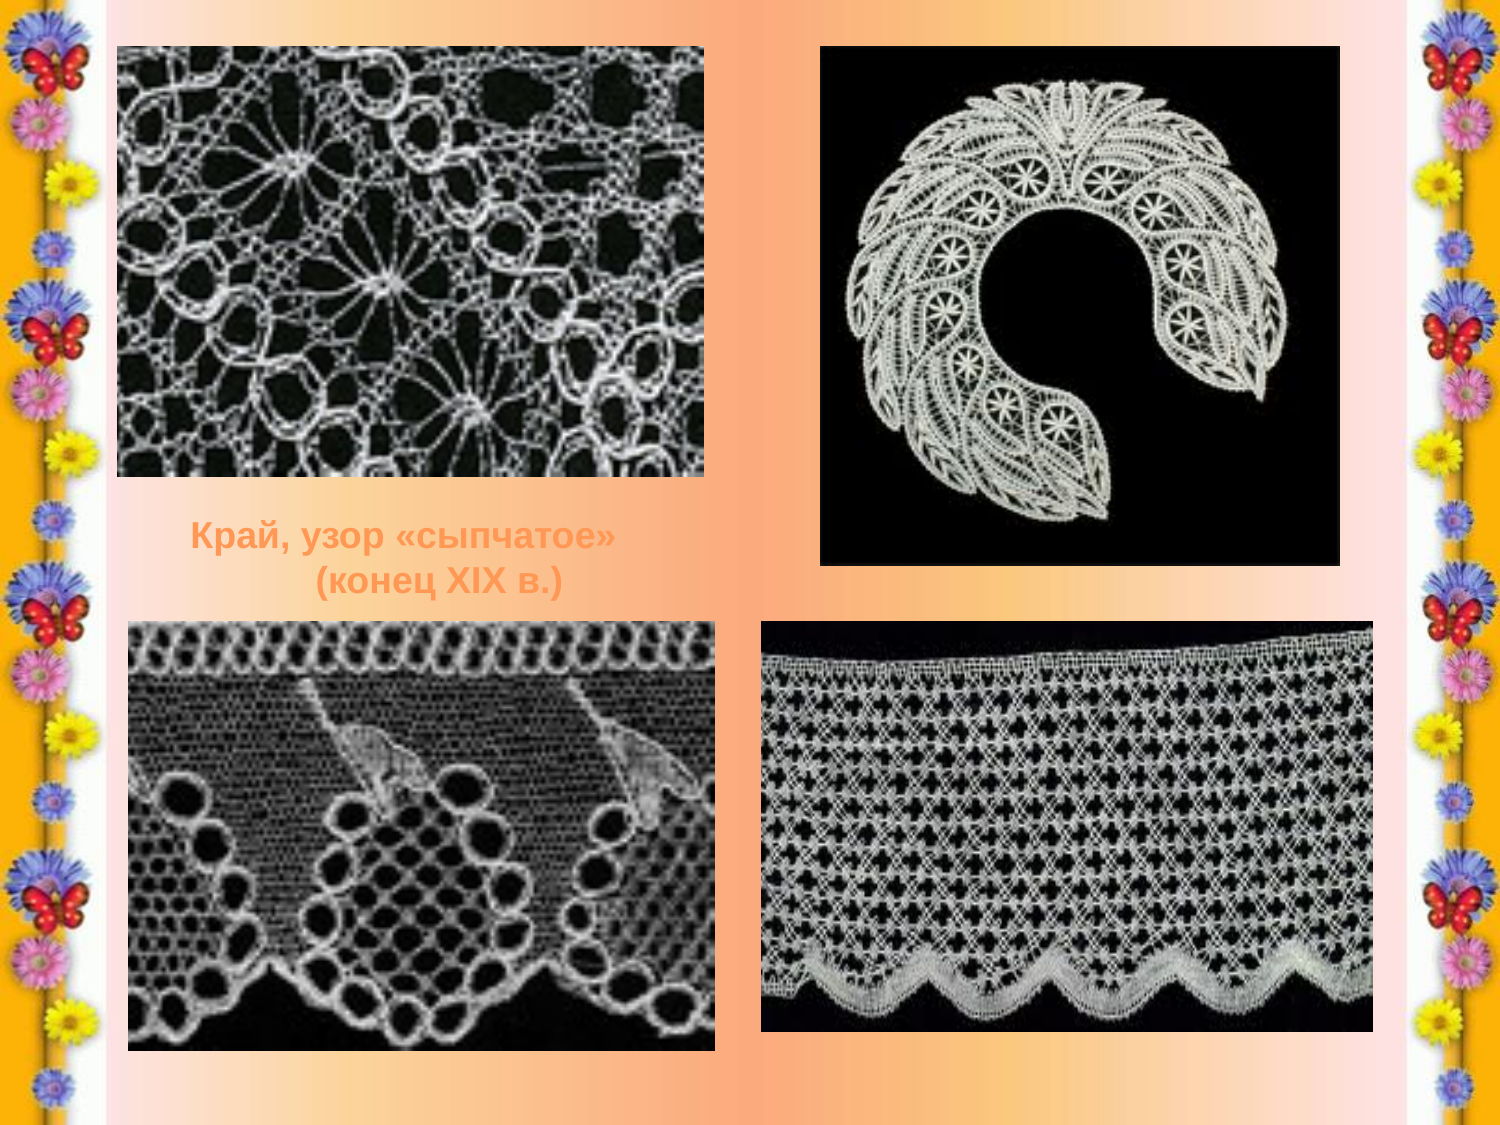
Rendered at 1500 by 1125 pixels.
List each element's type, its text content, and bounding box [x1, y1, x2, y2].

picture [0, 0, 1500, 1125]
text_box Край, узор «сыпчатое» (конец XIX в.) [175, 503, 703, 609]
